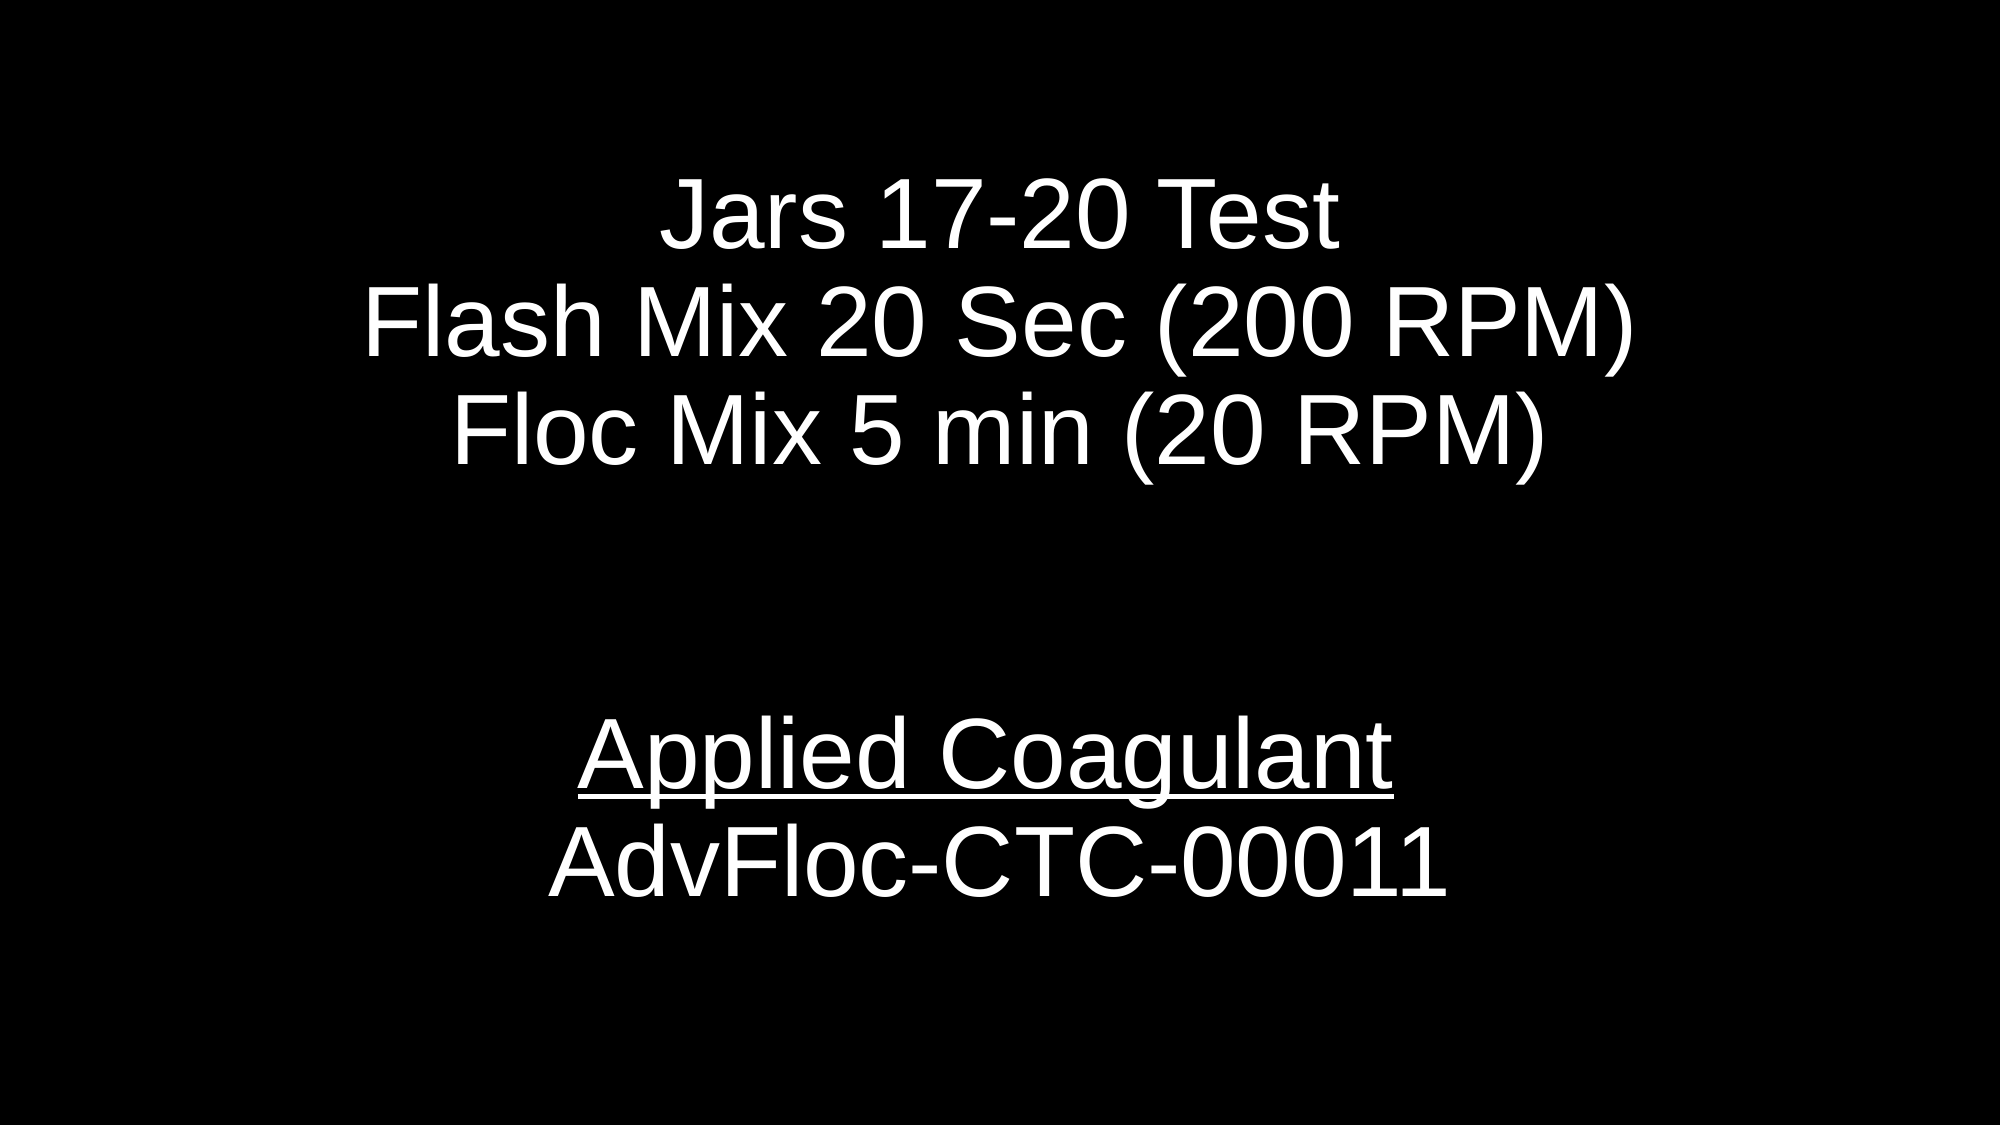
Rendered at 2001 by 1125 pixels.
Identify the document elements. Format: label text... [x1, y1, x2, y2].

title Jars 17-20 Test Flash Mix 20 Sec (200 RPM) Floc Mix 5 min (20 RPM) Applied Coagulant AdvFloc-CTC-00011 [249, 43, 1750, 1046]
